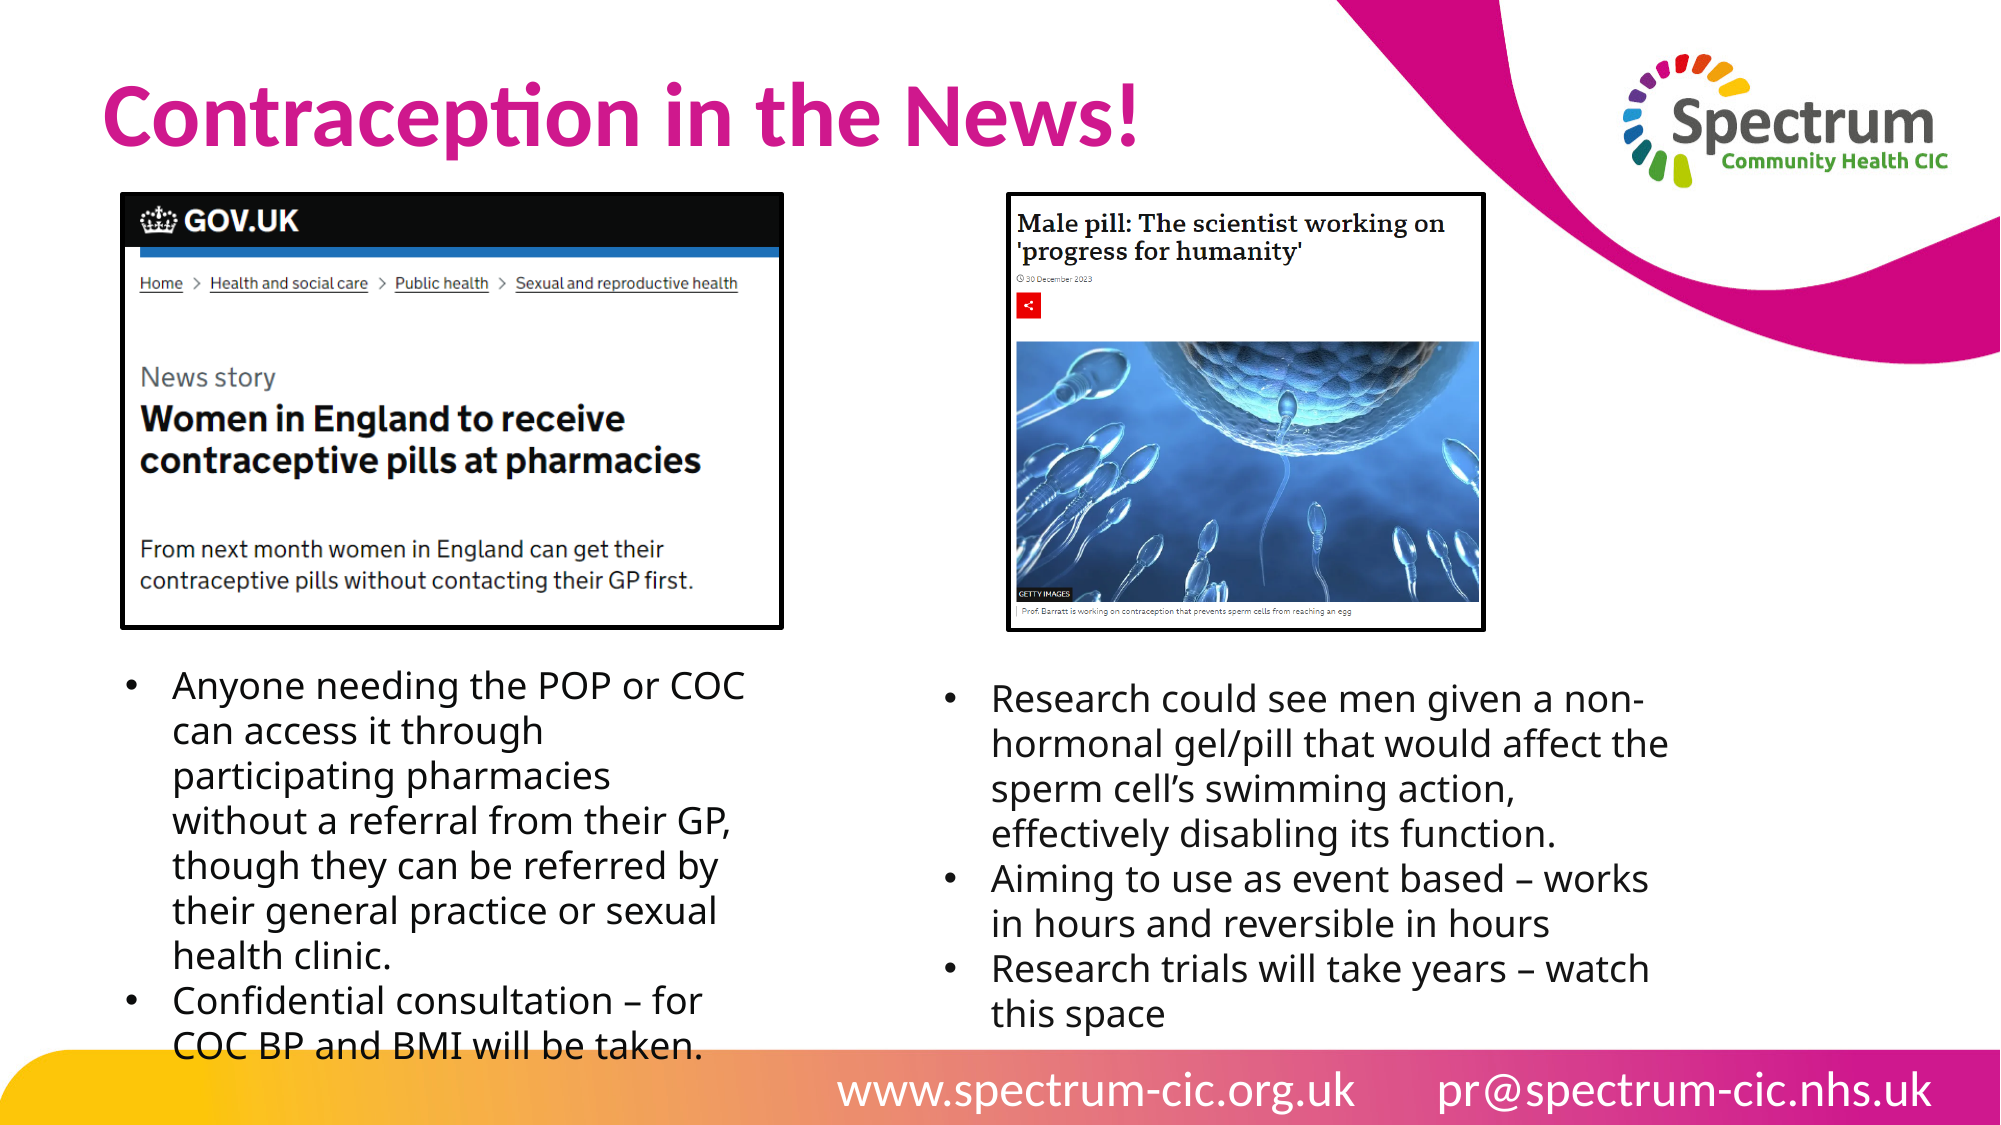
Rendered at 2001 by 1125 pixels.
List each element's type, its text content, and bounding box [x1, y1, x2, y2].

picture [0, 0, 2000, 1125]
title Contraception in the News! [88, 59, 1357, 278]
text_box Anyone needing the POP or COC can access it through participating pharmacies without a referral from their GP, though they can be referred by their general practice or sexual health clinic. Confidential consultation – for COC BP and BMI will be taken. [110, 654, 765, 1074]
text_box Research could see men given a non-hormonal gel/pill that would affect the sperm cell’s swimming action, effectively disabling its function. Aiming to use as event based – works in hours and reversible in hours Research trials will take years – watch this space [929, 668, 1695, 1088]
